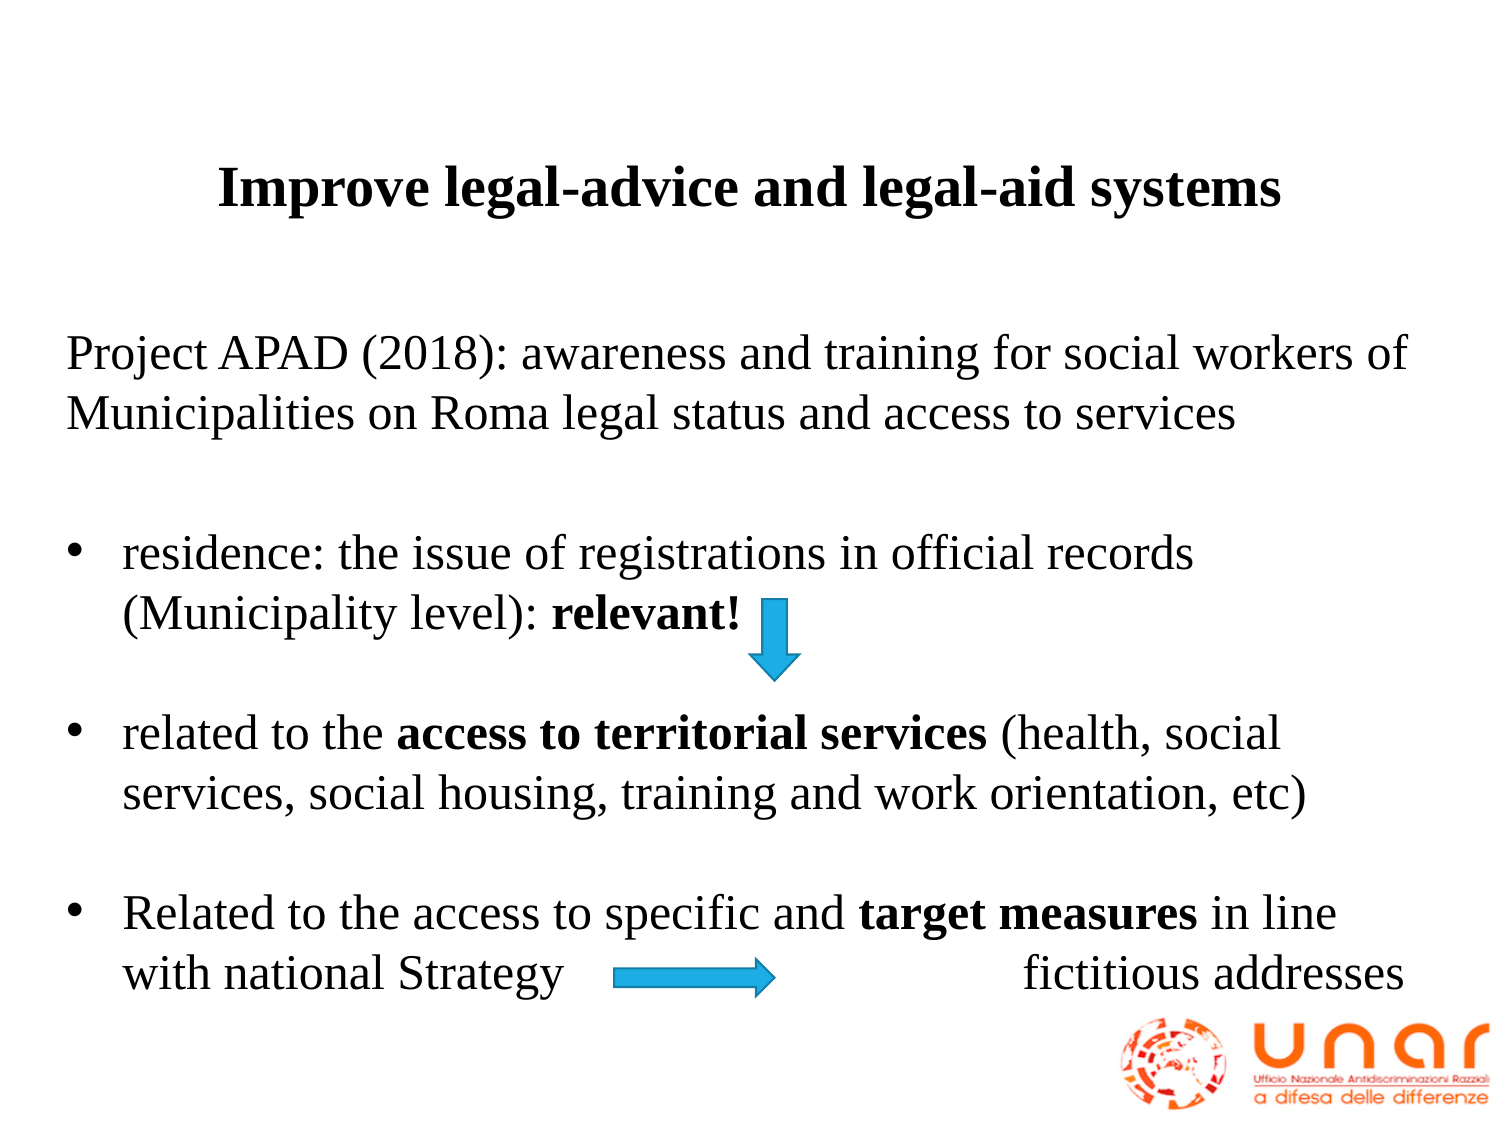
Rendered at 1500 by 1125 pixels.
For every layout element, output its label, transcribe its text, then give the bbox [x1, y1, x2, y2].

title Improve legal-advice and legal-aid systems [50, 155, 1450, 251]
list Project APAD (2018): awareness and training for social workers of Municipalities on Roma legal status and access to services residence: the issue of registrations in official records (Municipality level): relevant! related to the access to territorial services (health, social services, social housing, training and work orientation, etc) Related to the access to specific and target measures in line with national Strategy fictitious addresses [50, 251, 1450, 1000]
picture [1115, 1015, 1500, 1112]
text_box [747, 598, 802, 683]
text_box [613, 956, 777, 999]
